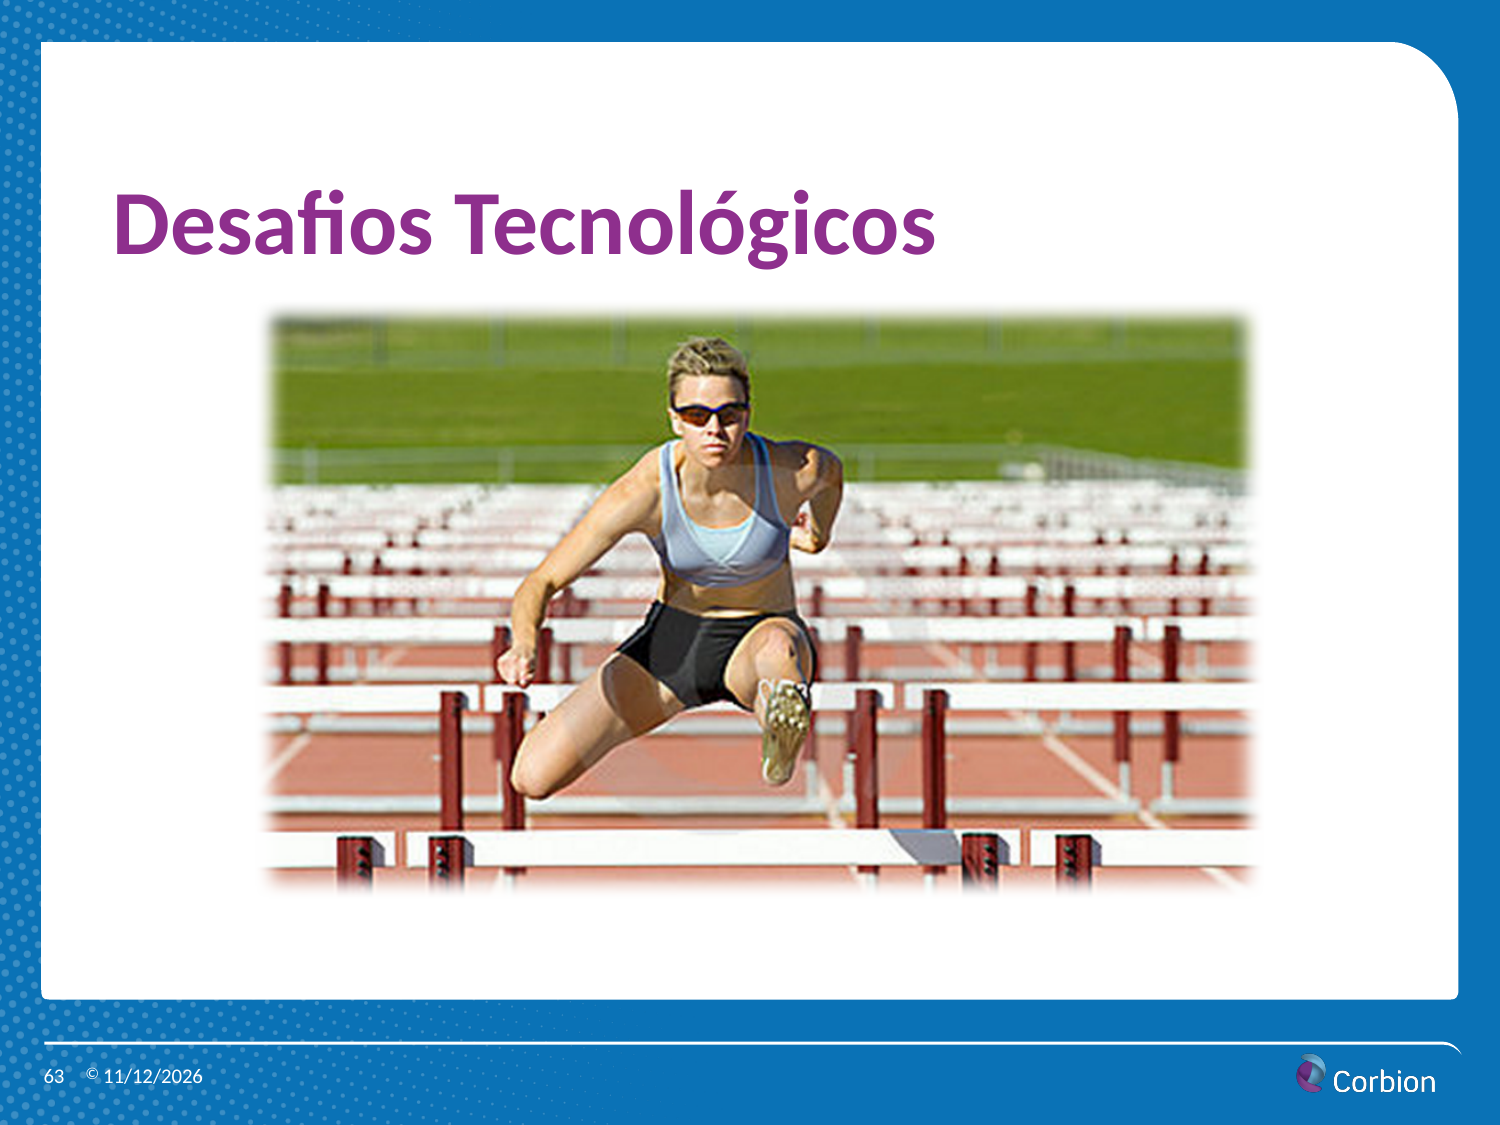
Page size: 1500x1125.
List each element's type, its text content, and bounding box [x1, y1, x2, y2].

slide_number 63 [43, 1063, 85, 1108]
picture [1279, 1036, 1453, 1044]
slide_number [103, 1063, 234, 1108]
picture [1279, 1045, 1453, 1110]
text_box Desafios Tecnológicos [112, 162, 1388, 277]
picture [254, 300, 1266, 899]
